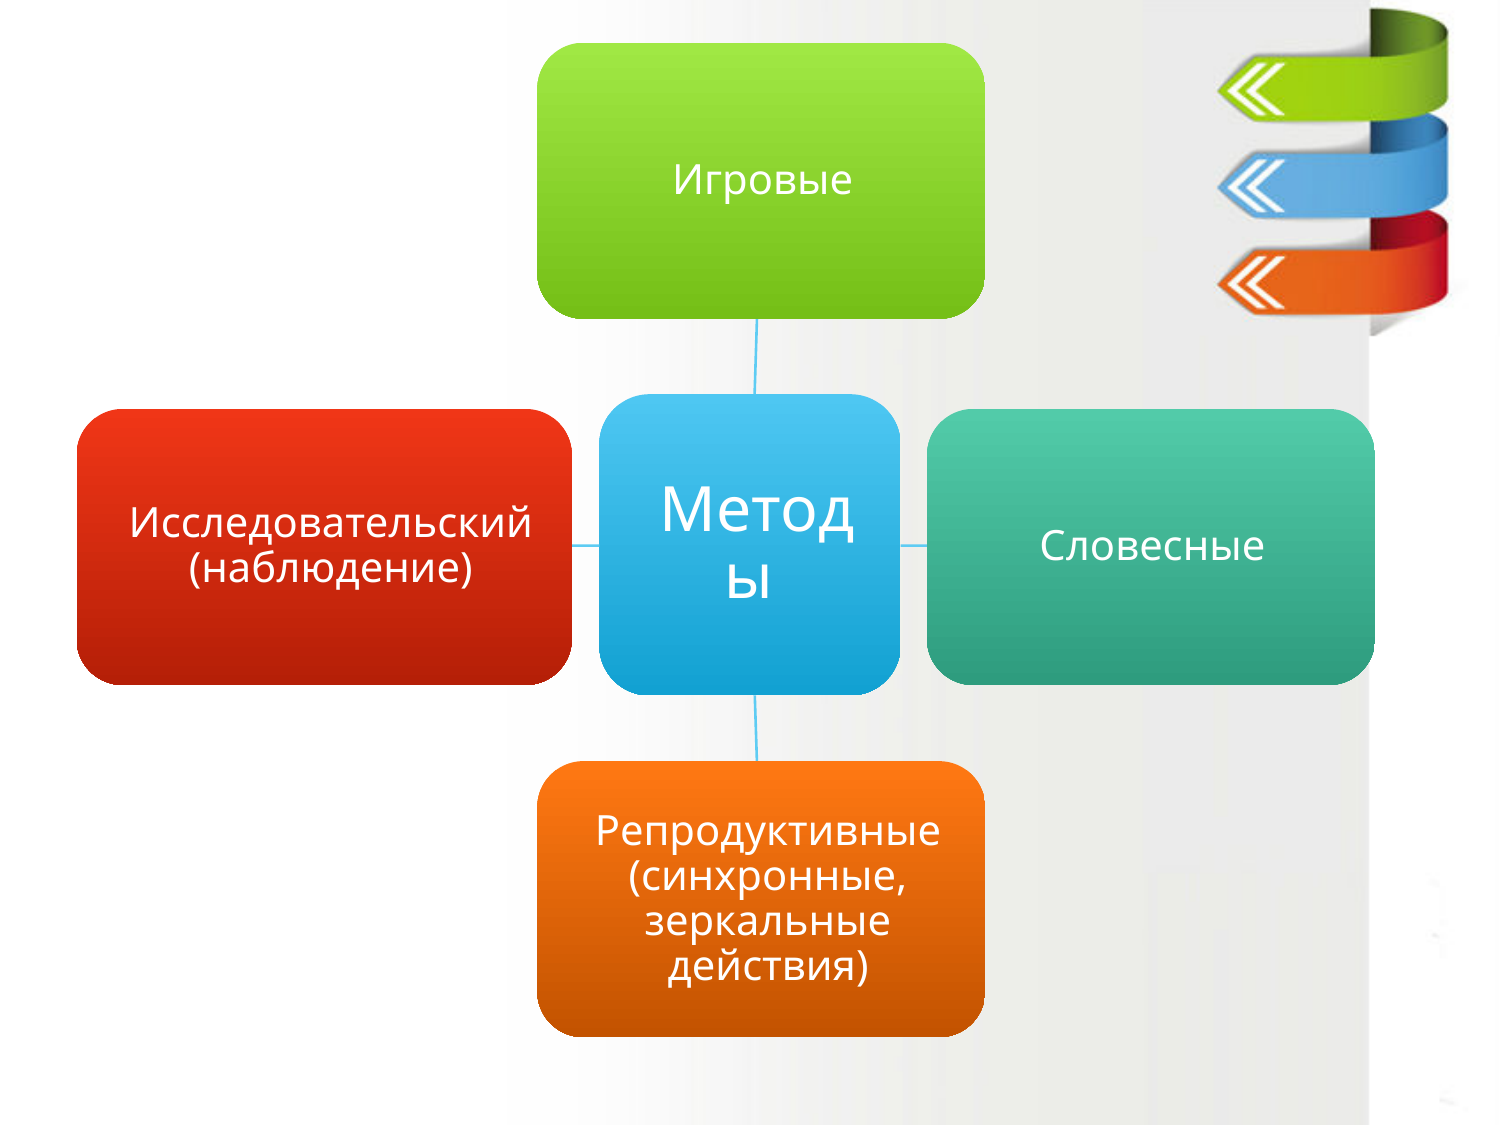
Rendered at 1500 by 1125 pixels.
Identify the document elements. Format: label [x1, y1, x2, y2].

picture [0, 0, 1500, 1125]
list [64, 42, 1412, 1048]
